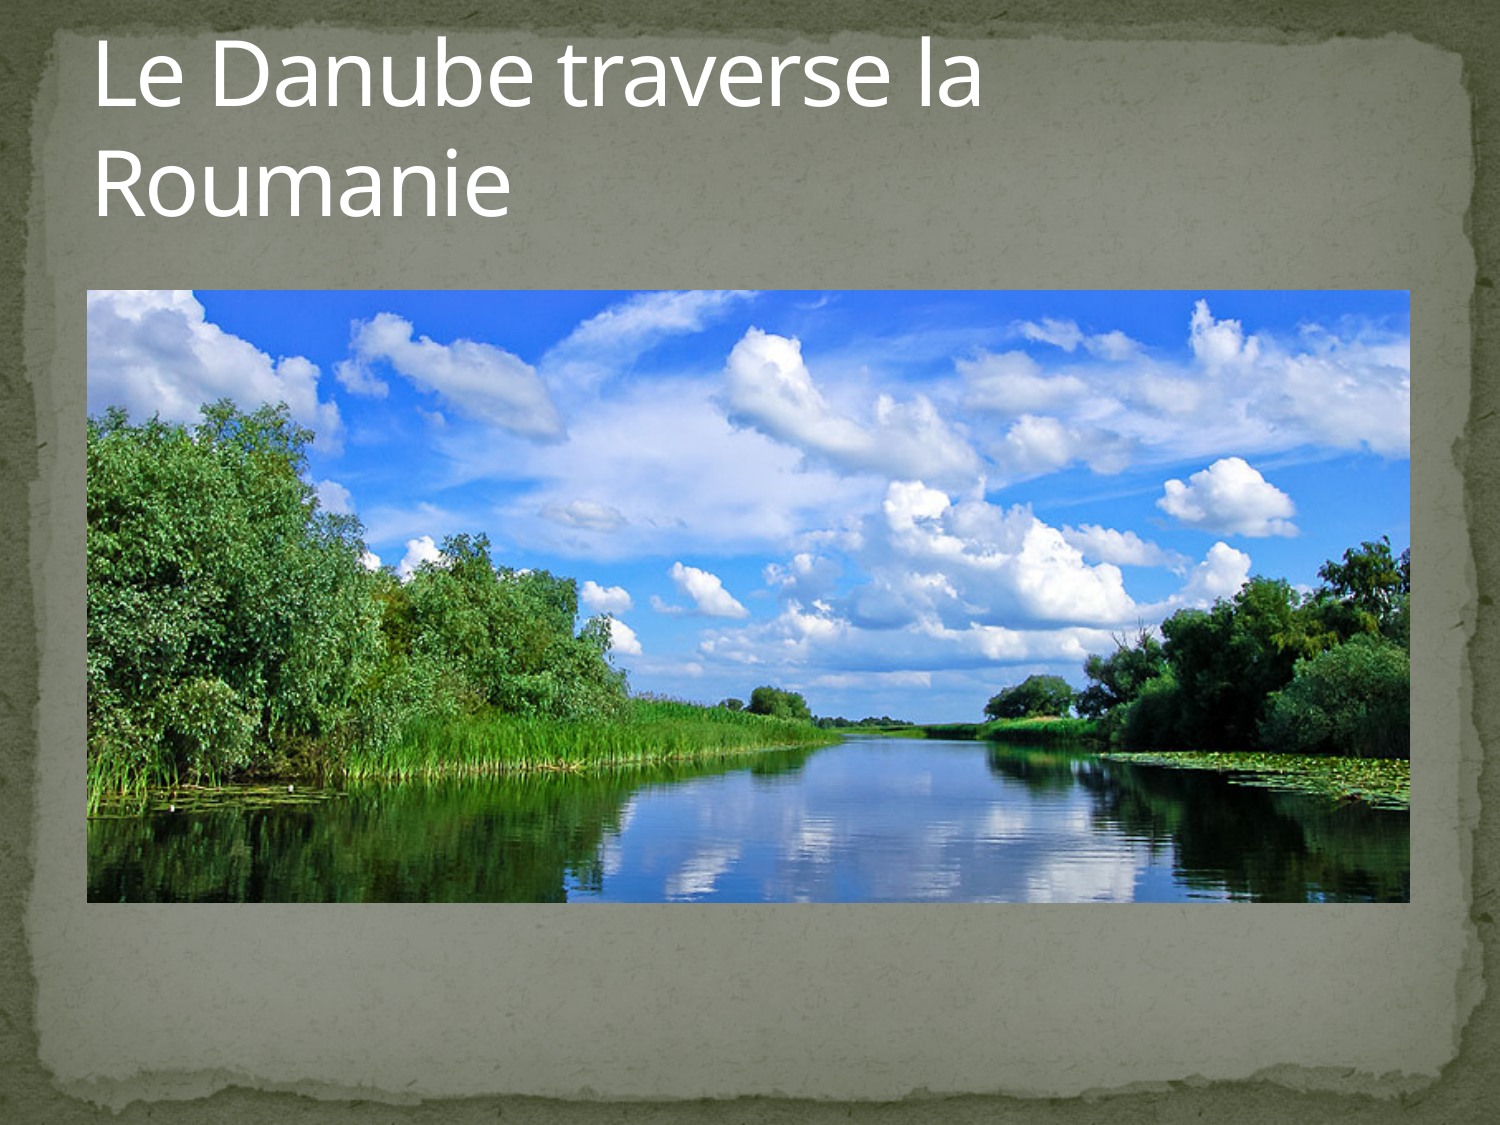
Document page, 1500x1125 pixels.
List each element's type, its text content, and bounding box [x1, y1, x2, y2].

title Le Danube traverse la Roumanie [74, 7, 1423, 243]
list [88, 291, 1411, 904]
